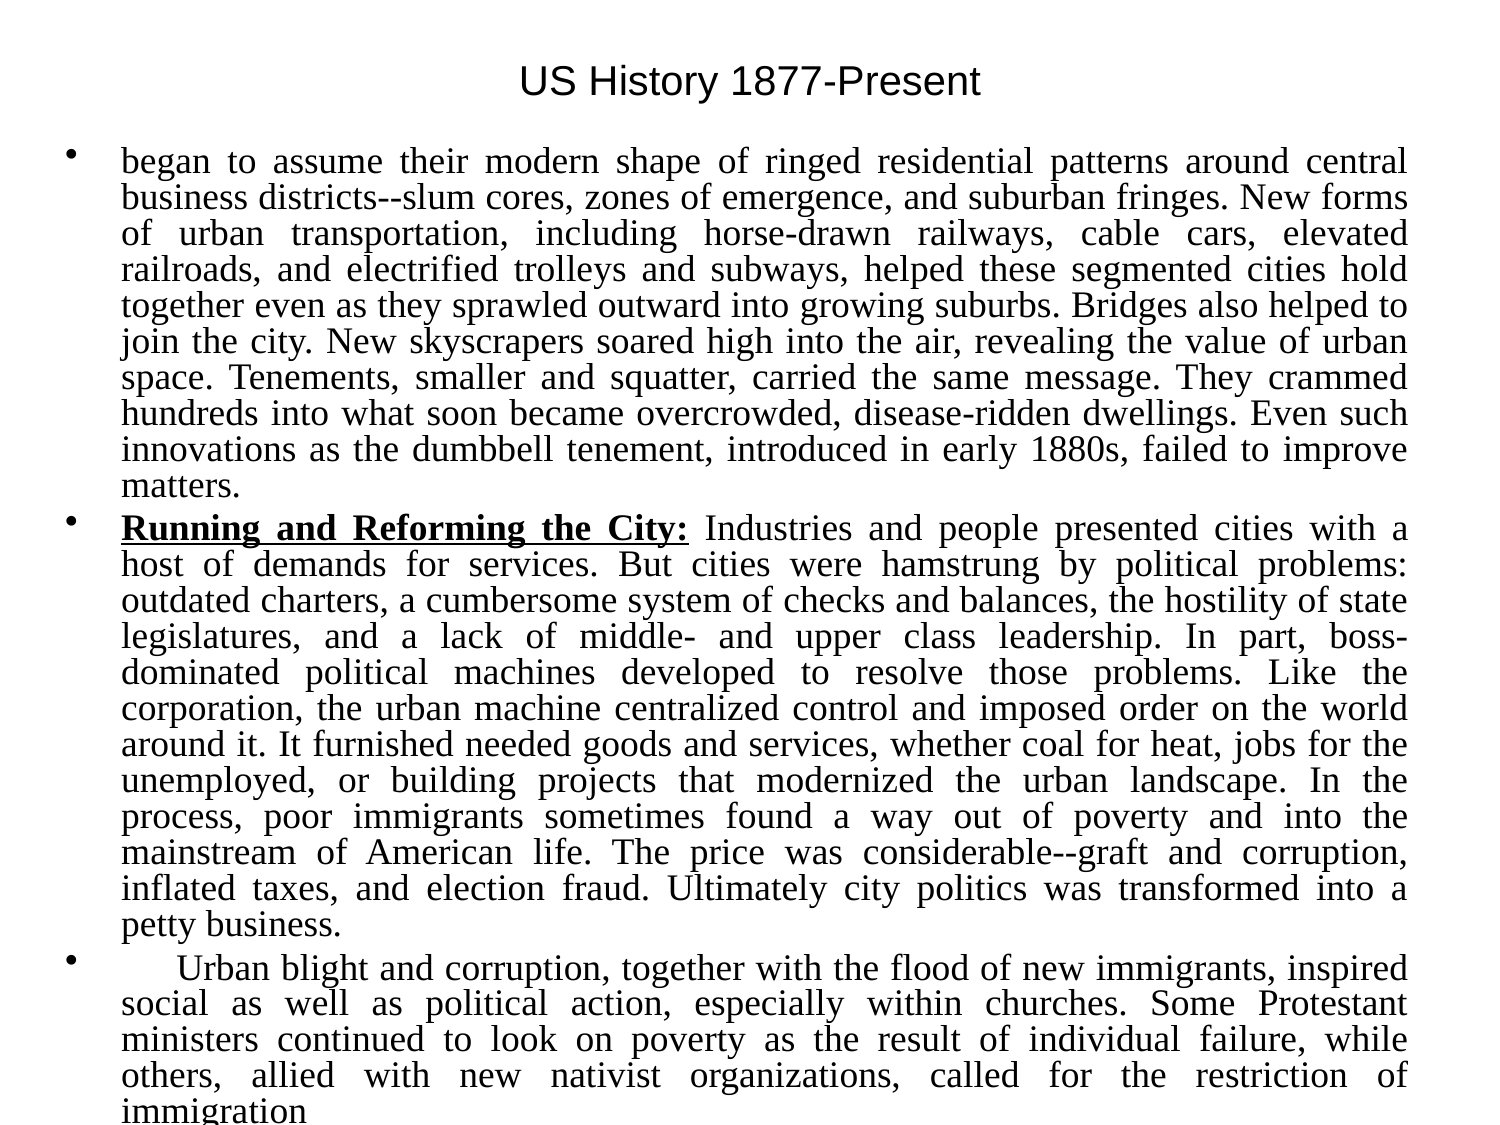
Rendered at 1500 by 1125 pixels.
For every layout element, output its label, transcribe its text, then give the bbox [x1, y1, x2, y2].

list began to assume their modern shape of ringed residential patterns around central business districts--slum cores, zones of emergence, and suburban fringes. New forms of urban transportation, including horse-drawn railways, cable cars, elevated railroads, and electrified trolleys and subways, helped these segmented cities hold together even as they sprawled outward into growing suburbs. Bridges also helped to join the city. New skyscrapers soared high into the air, revealing the value of urban space. Tenements, smaller and squatter, carried the same message. They crammed hundreds into what soon became overcrowded, disease-ridden dwellings. Even such innovations as the dumbbell tenement, introduced in early 1880s, failed to improve matters. Running and Reforming the City: Industries and people presented cities with a host of demands for services. But cities were hamstrung by political problems: outdated charters, a cumbersome system of checks and balances, the hostility of state legislatures, and a lack of middle- and upper class leadership. In part, boss-dominated political machines developed to resolve those problems. Like the corporation, the urban machine centralized control and imposed order on the world around it. It furnished needed goods and services, whether coal for heat, jobs for the unemployed, or building projects that modernized the urban landscape. In the process, poor immigrants sometimes found a way out of poverty and into the mainstream of American life. The price was considerable--graft and corruption, inflated taxes, and election fraud. Ultimately city politics was transformed into a petty business. Urban blight and corruption, together with the flood of new immigrants, inspired social as well as political action, especially within churches. Some Protestant ministers continued to look on poverty as the result of individual failure, while others, allied with new nativist organizations, called for the restriction of immigration [50, 137, 1425, 1063]
title US History 1877-Present [75, 45, 1425, 113]
